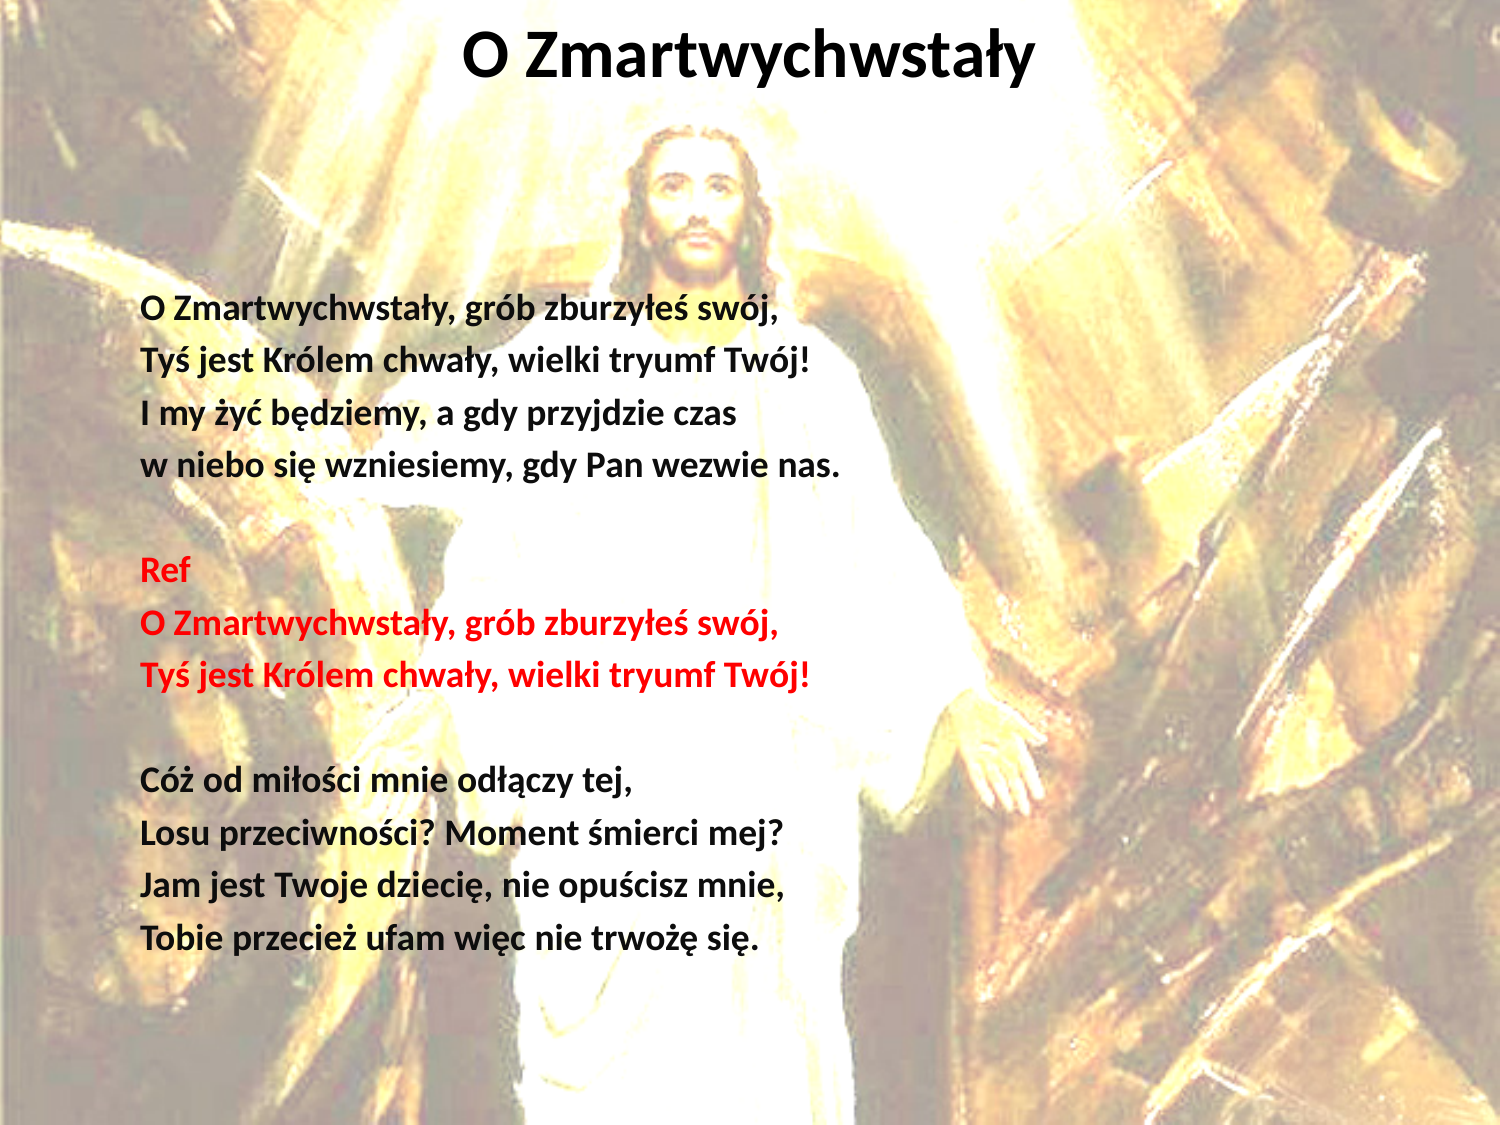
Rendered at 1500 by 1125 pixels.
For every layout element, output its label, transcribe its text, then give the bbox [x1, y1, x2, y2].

subtitle O Zmartwychwstały, grób zburzyłeś swój, Tyś jest Królem chwały, wielki tryumf Twój! I my żyć będziemy, a gdy przyjdzie czas w niebo się wzniesiemy, gdy Pan wezwie nas. Ref O Zmartwychwstały, grób zburzyłeś swój, Tyś jest Królem chwały, wielki tryumf Twój! Cóż od miłości mnie odłączy tej, Losu przeciwności? Moment śmierci mej? Jam jest Twoje dziecię, nie opuścisz mnie, Tobie przecież ufam więc nie trwożę się. [125, 275, 875, 875]
title O Zmartwychwstały [375, 0, 1125, 100]
